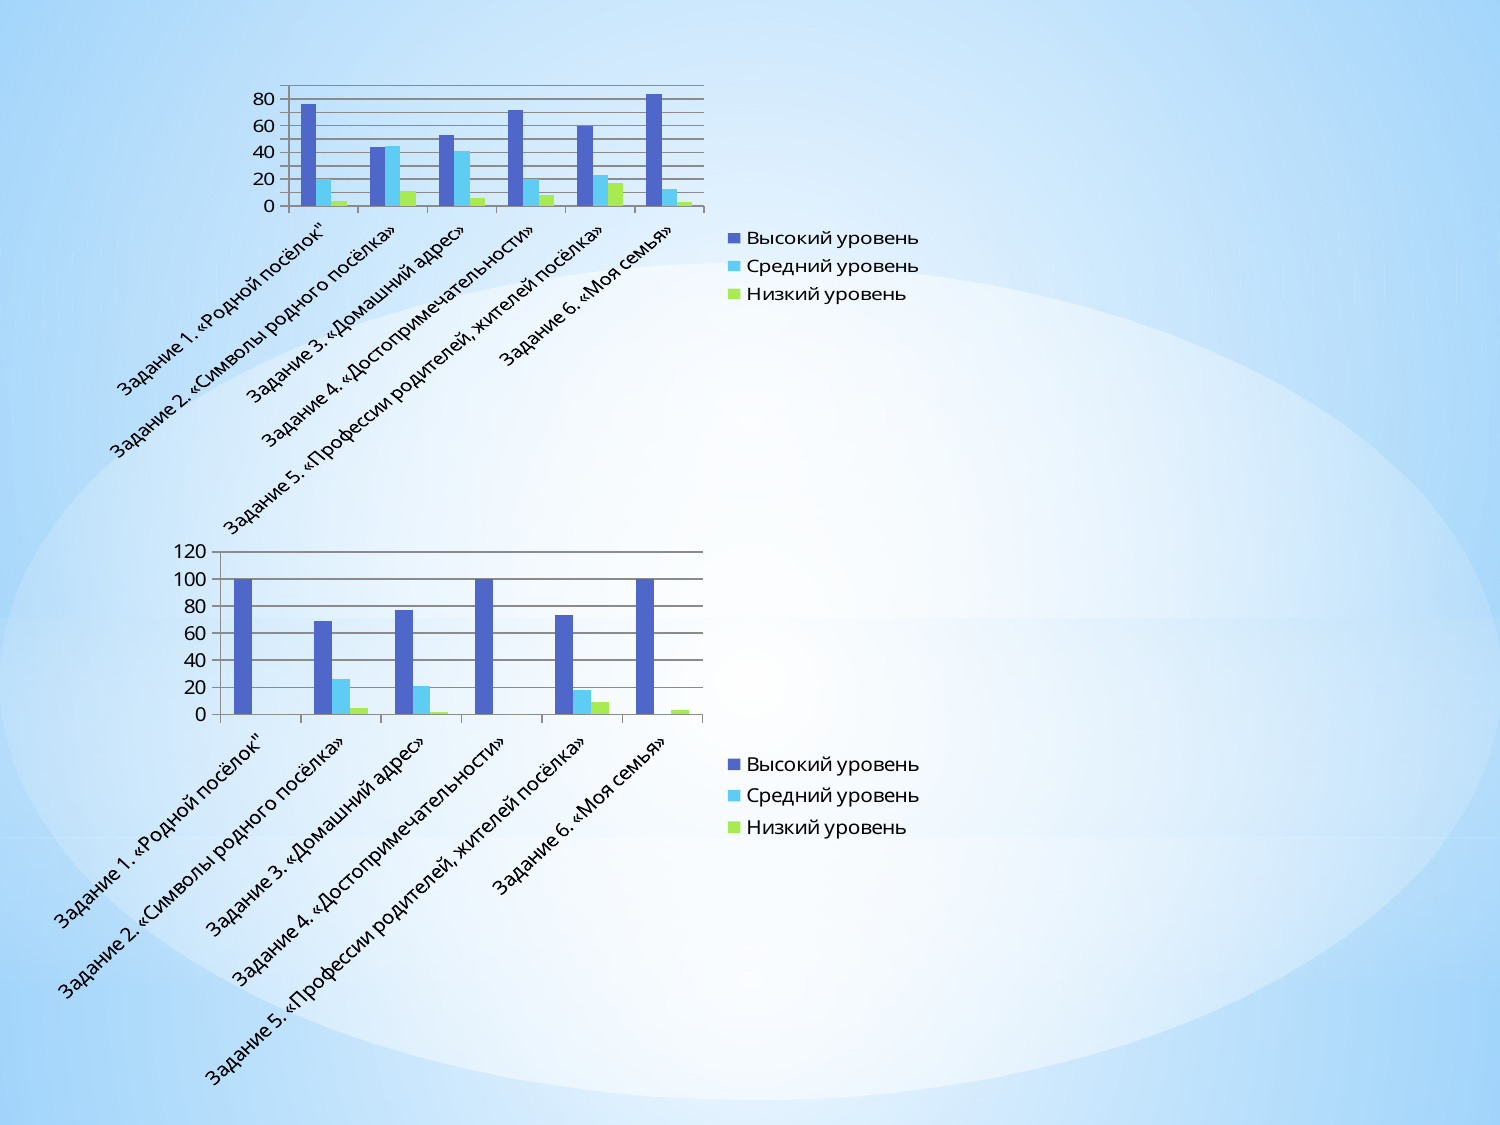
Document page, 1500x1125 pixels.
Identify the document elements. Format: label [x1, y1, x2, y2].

chart [29, 77, 940, 1091]
